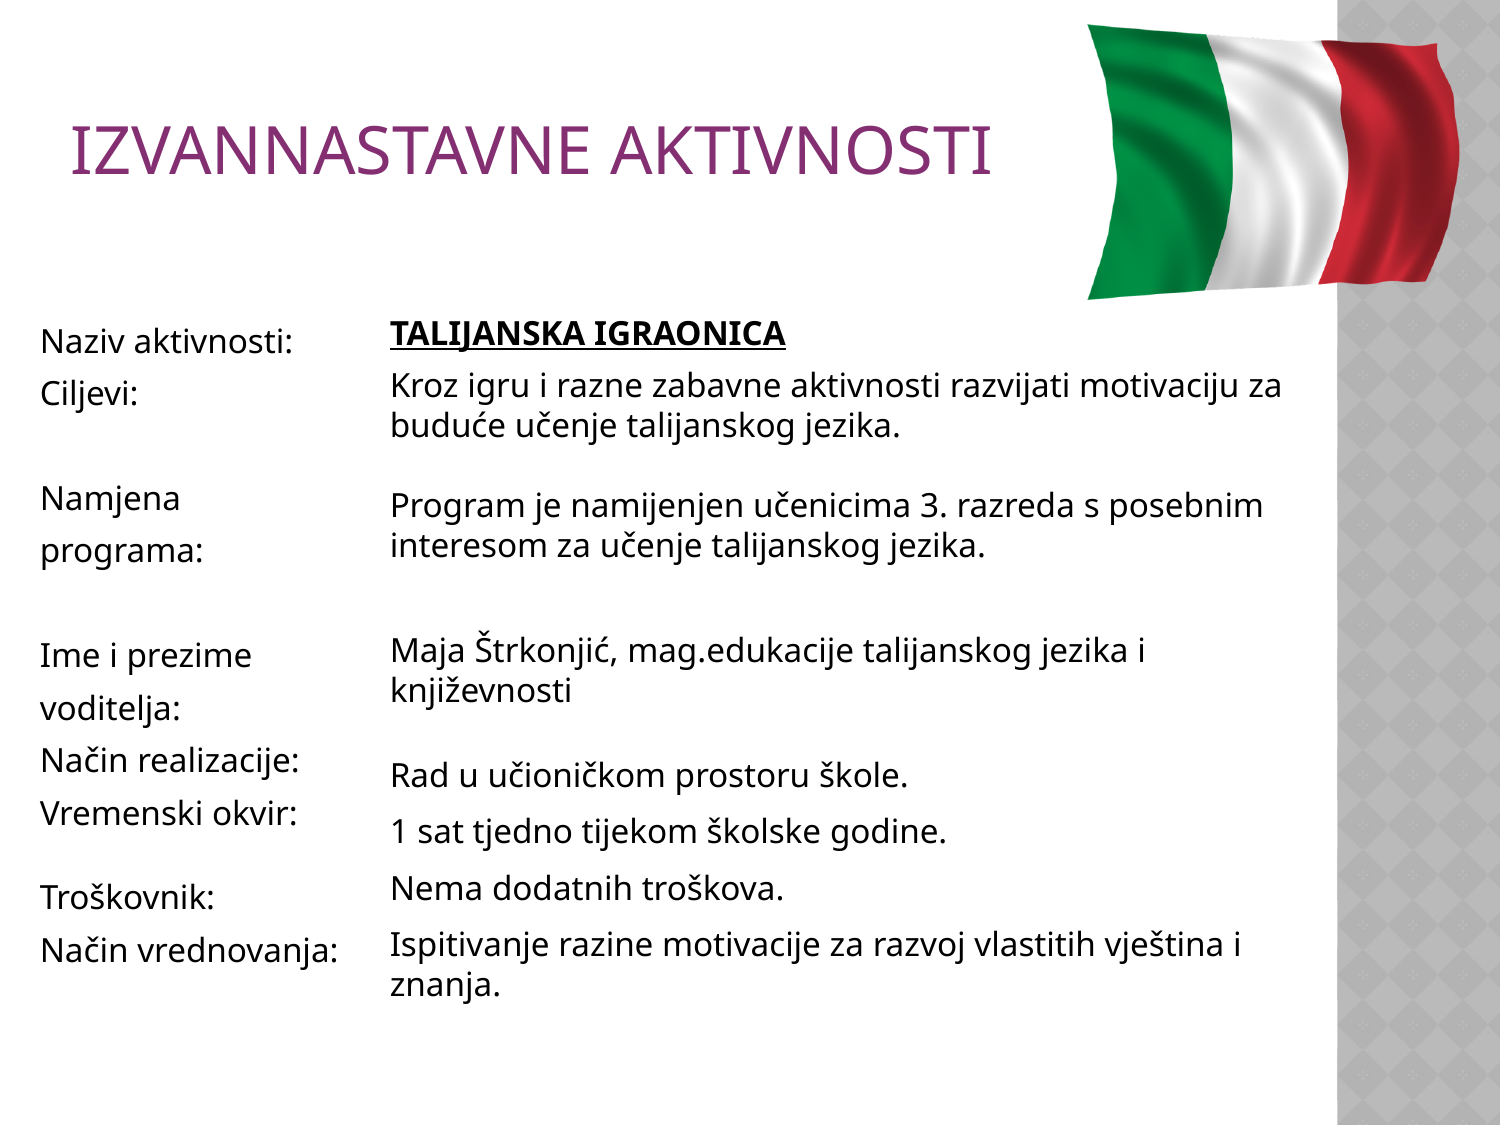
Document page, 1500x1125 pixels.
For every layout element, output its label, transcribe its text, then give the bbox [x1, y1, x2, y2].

picture [1087, 24, 1500, 301]
text_box TALIJANSKA IGRAONICA Kroz igru i razne zabavne aktivnosti razvijati motivaciju za buduće učenje talijanskog jezika. Program je namijenjen učenicima 3. razreda s posebnim interesom za učenje talijanskog jezika. Maja Štrkonjić, mag.edukacije talijanskog jezika i književnosti Rad u učioničkom prostoru škole. 1 sat tjedno tijekom školske godine. Nema dodatnih troškova. Ispitivanje razine motivacije za razvoj vlastitih vještina i znanja. [375, 312, 1325, 1011]
list Naziv aktivnosti: Ciljevi: Namjena programa: Ime i prezime voditelja: Način realizacije: Vremenski okvir: Troškovnik: Način vrednovanja: [24, 312, 375, 977]
text_box IZVANNASTAVNE AKTIVNOSTI [54, 37, 1033, 188]
